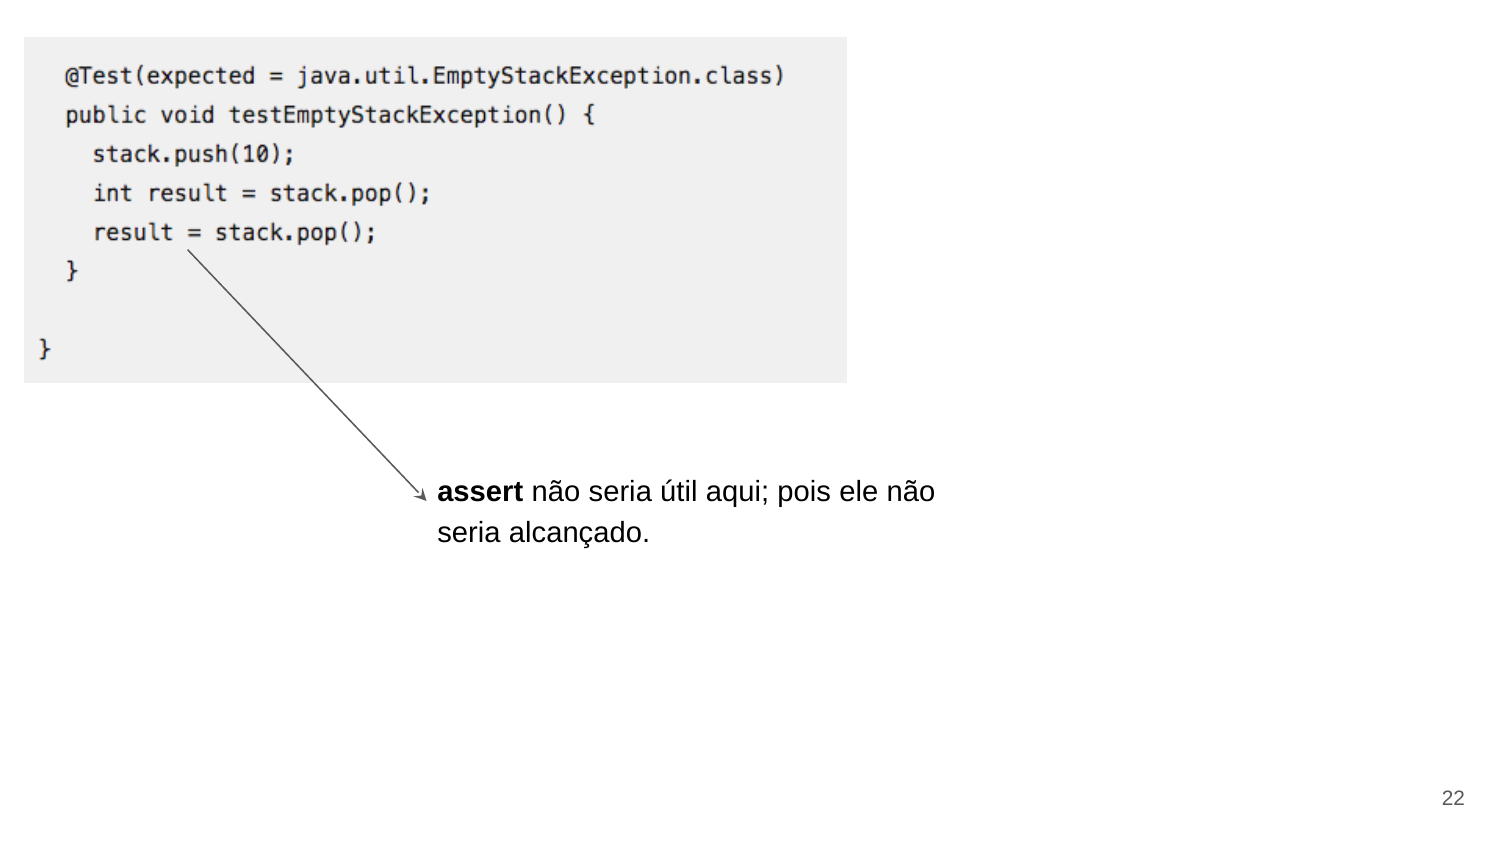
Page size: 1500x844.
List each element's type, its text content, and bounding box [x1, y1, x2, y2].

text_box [187, 249, 427, 502]
slide_number 22 [1389, 764, 1480, 830]
text_box assert não seria útil aqui; pois ele não seria alcançado. [422, 452, 991, 624]
picture [24, 37, 848, 384]
